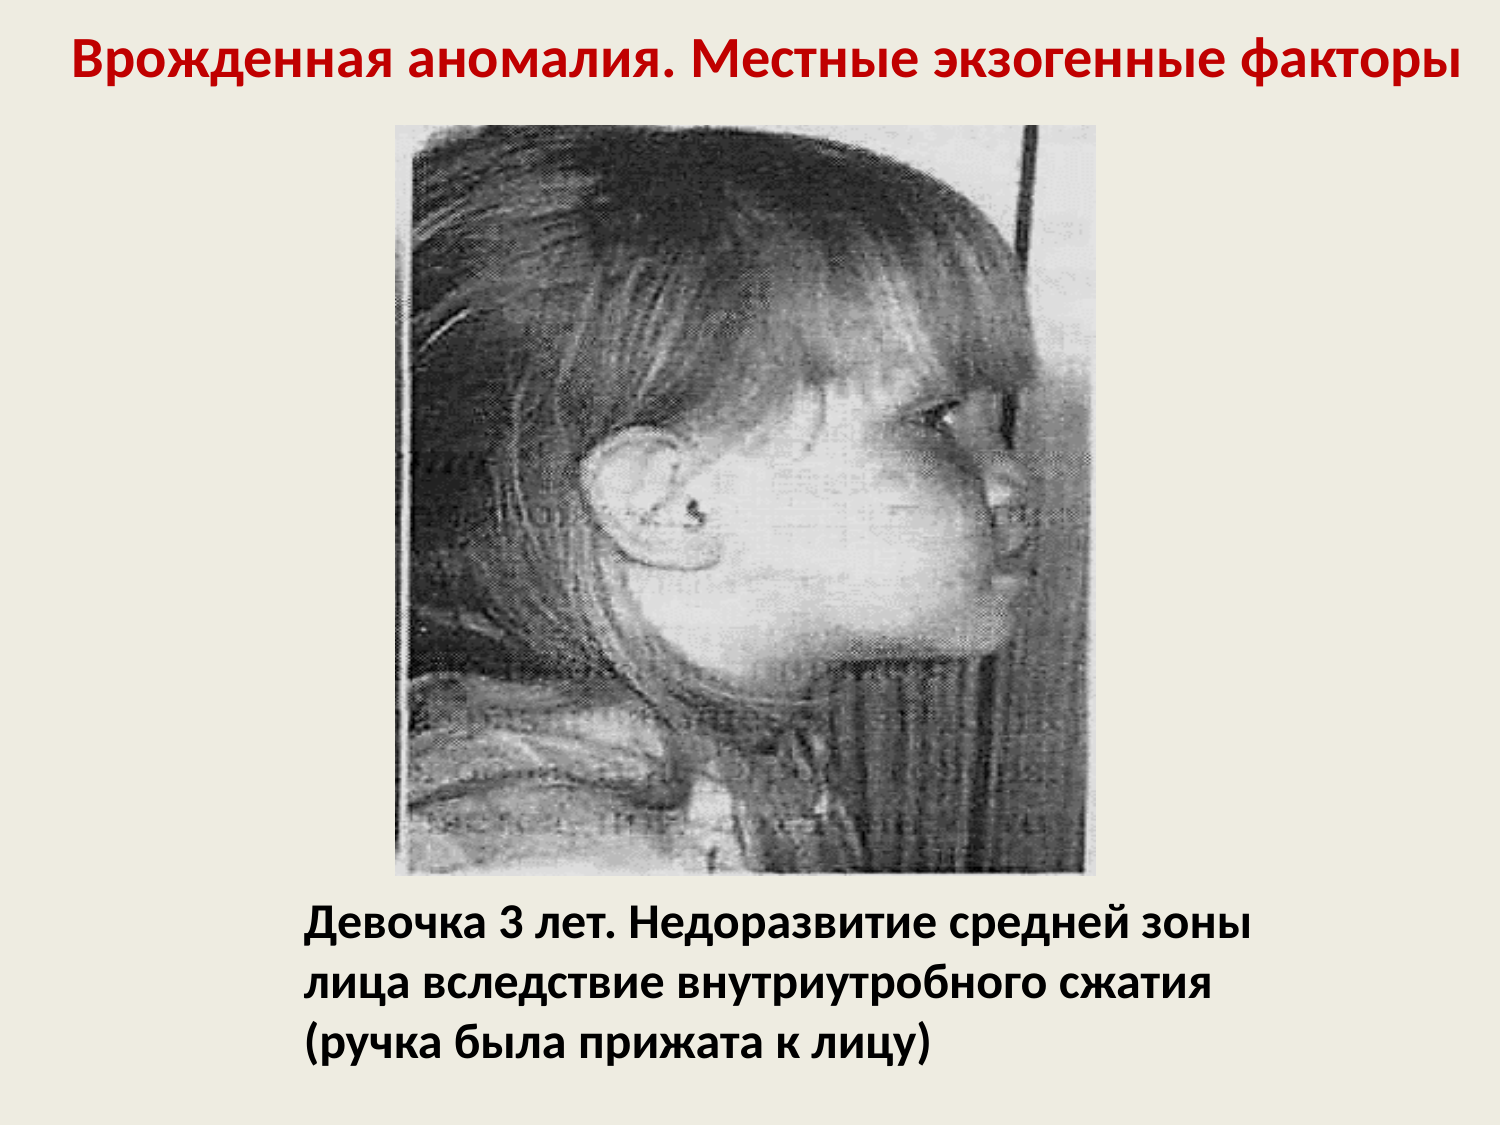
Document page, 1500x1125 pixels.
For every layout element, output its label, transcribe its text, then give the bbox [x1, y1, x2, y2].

text_box Девочка 3 лет. Недоразвитие средней зоны лица вследствие внутриутробного сжатия (ручка была прижата к лицу) [289, 881, 1294, 1077]
text_box Врожденная аномалия. Местные экзогенные факторы [53, 11, 1483, 97]
picture [395, 125, 1096, 876]
